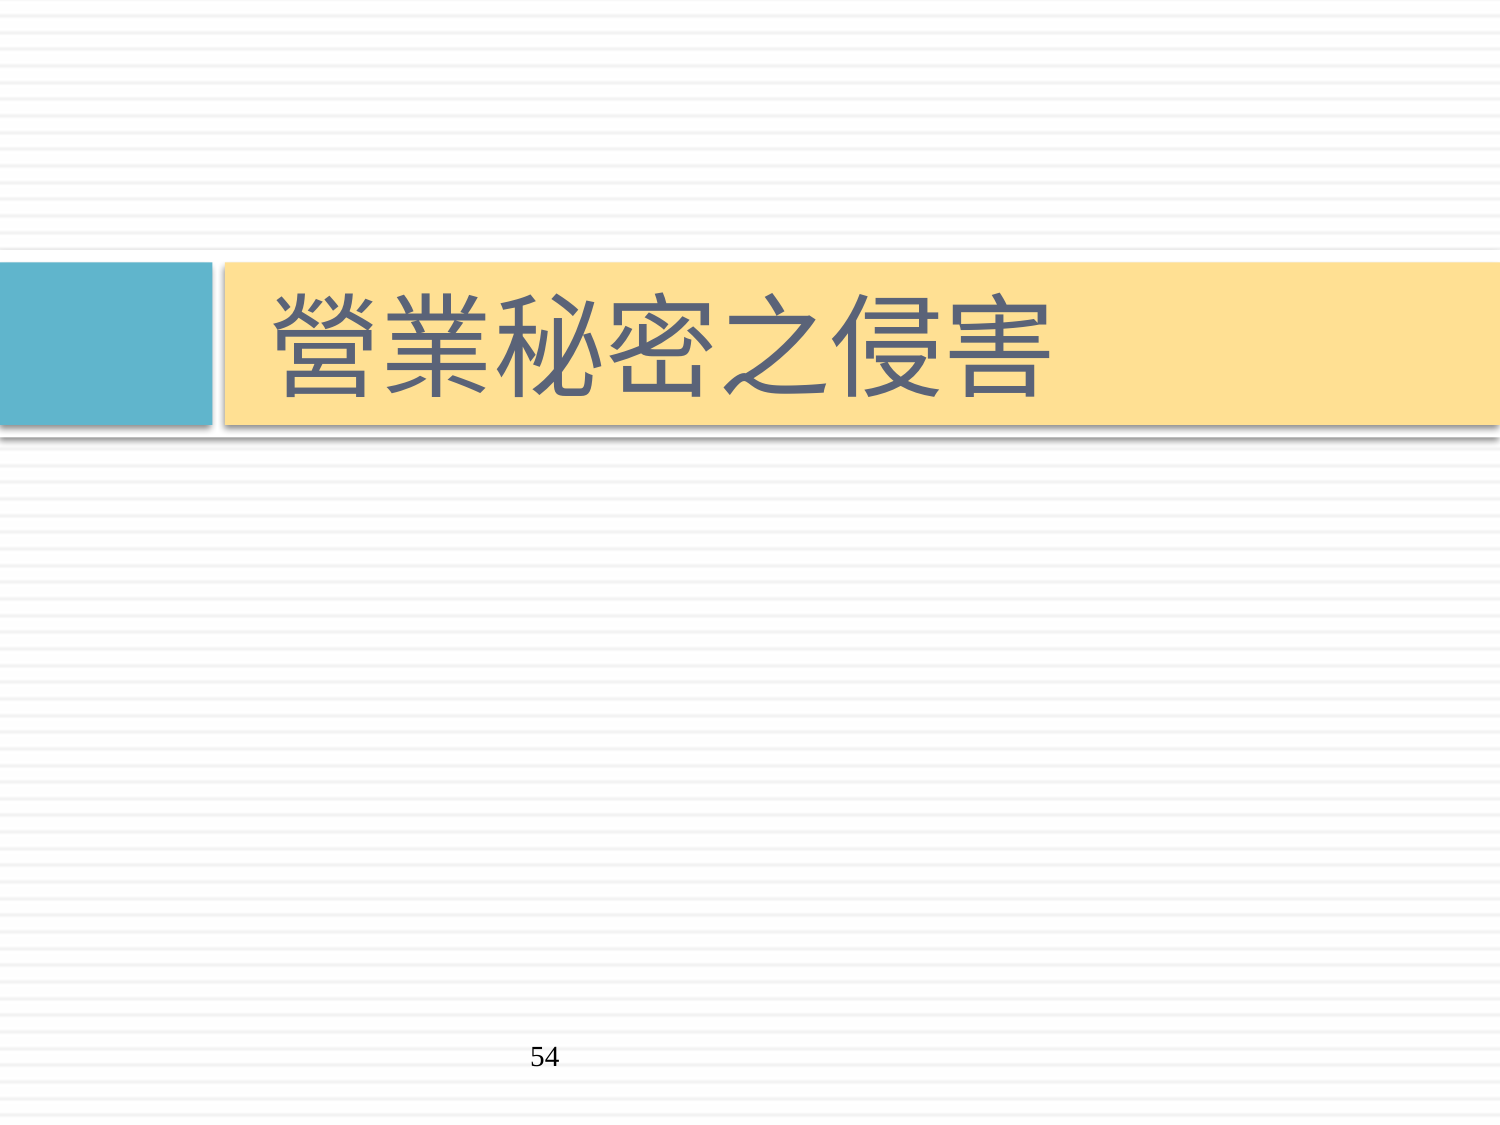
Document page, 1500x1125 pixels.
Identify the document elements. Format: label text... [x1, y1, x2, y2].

list 營業秘密之侵害 [100, 184, 1269, 459]
footer 54 [99, 1024, 990, 1085]
